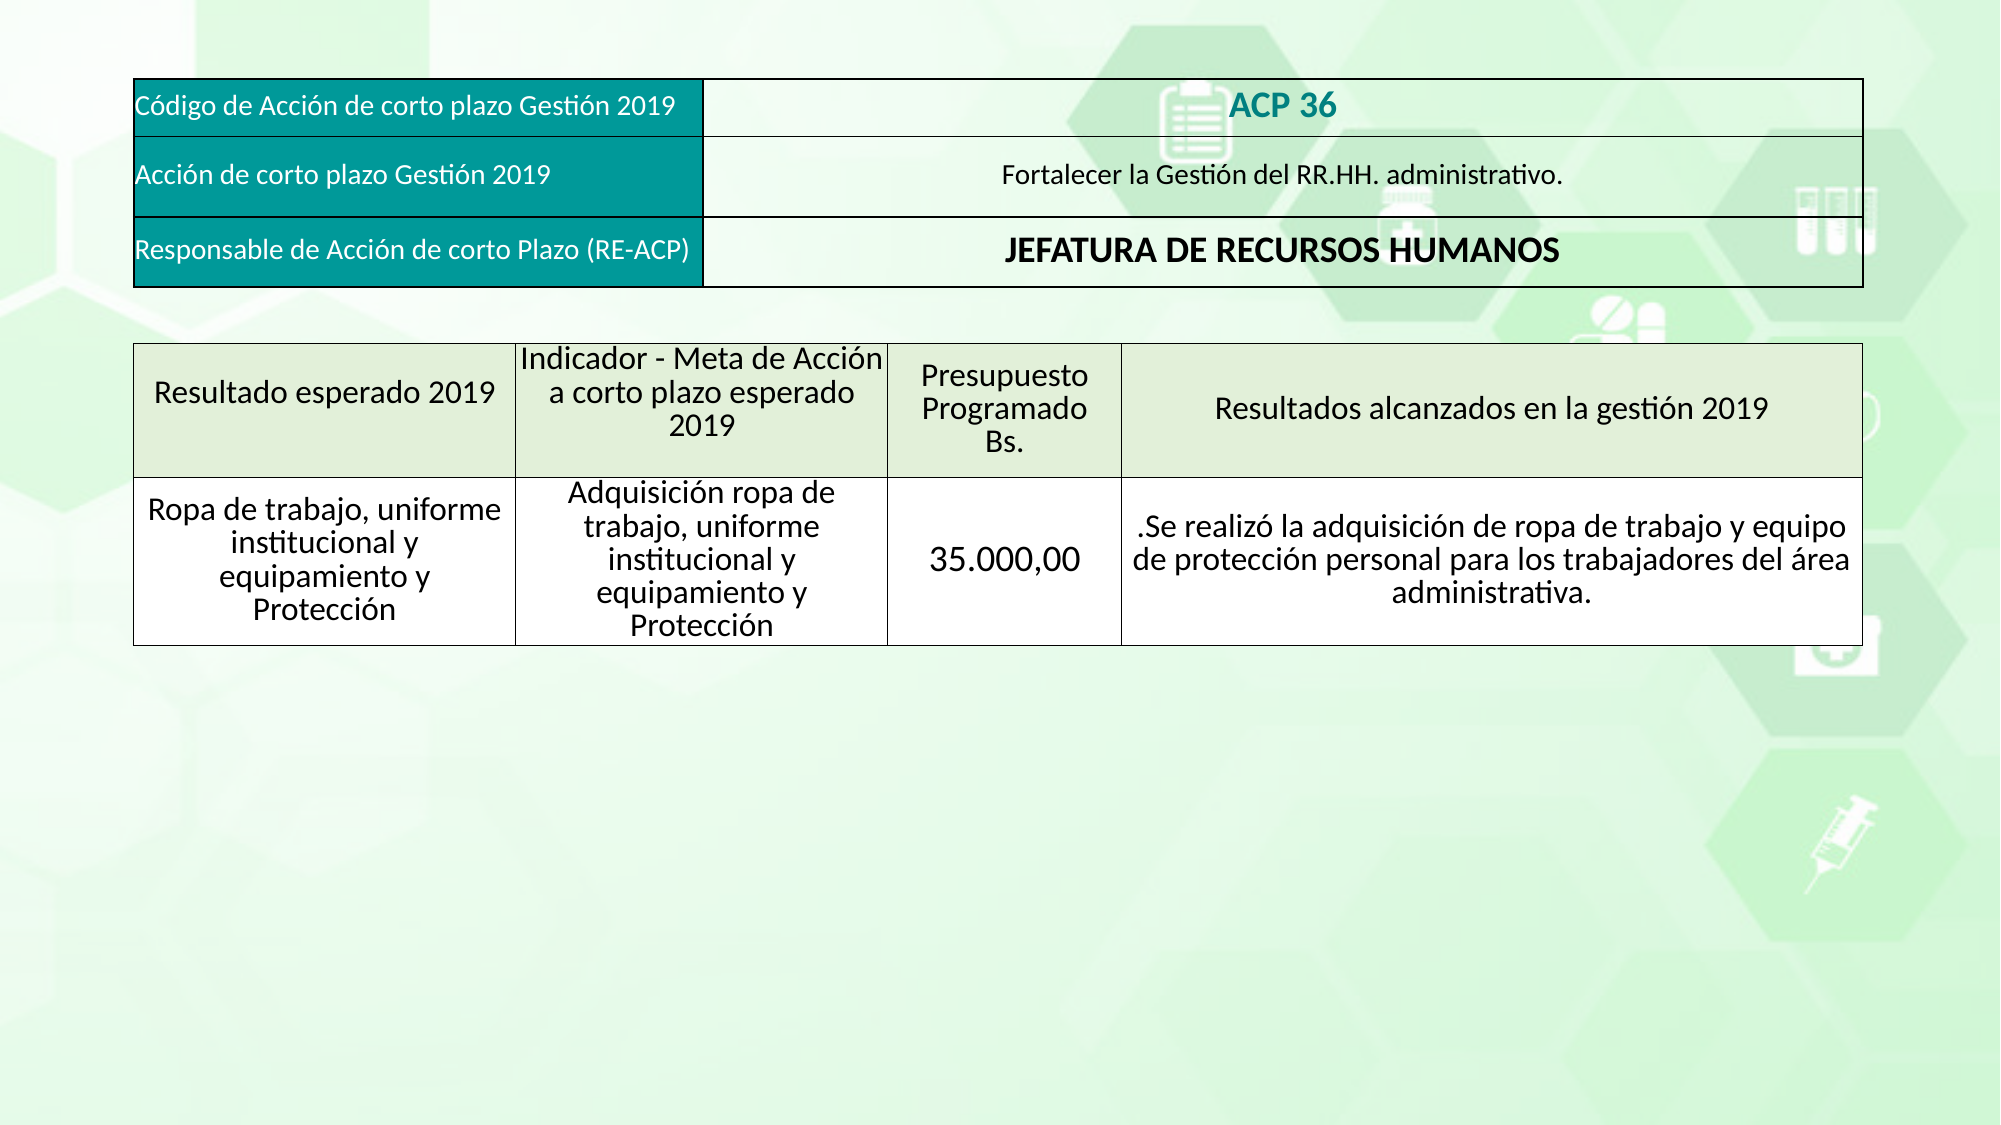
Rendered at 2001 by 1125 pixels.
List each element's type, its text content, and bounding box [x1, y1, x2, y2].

table_cell Responsable de Acción de corto Plazo (RE-ACP) [135, 218, 702, 286]
table_header Indicador - Meta de Acción a corto plazo esperado 2019 [516, 344, 887, 477]
table_cell Adquisición ropa de trabajo, uniforme institucional y equipamiento y Protección [516, 478, 887, 645]
table_header Resultado esperado 2019 [134, 344, 515, 477]
table_cell 35.000,00 [888, 478, 1121, 645]
table_header Resultados alcanzados en la gestión 2019 [1122, 344, 1862, 477]
table_cell Ropa de trabajo, uniforme institucional y equipamiento y Protección [134, 478, 515, 645]
table_cell JEFATURA DE RECURSOS HUMANOS [704, 218, 1862, 286]
table_header Presupuesto Programado Bs. [888, 344, 1121, 477]
table_header ACP 36 [704, 80, 1862, 136]
table_cell Acción de corto plazo Gestión 2019 [135, 137, 702, 216]
table_header Código de Acción de corto plazo Gestión 2019 [135, 80, 702, 136]
table_cell Fortalecer la Gestión del RR.HH. administrativo. [704, 137, 1862, 216]
table_cell .Se realizó la adquisición de ropa de trabajo y equipo de protección personal para los trabajadores del área administrativa. [1122, 478, 1862, 645]
